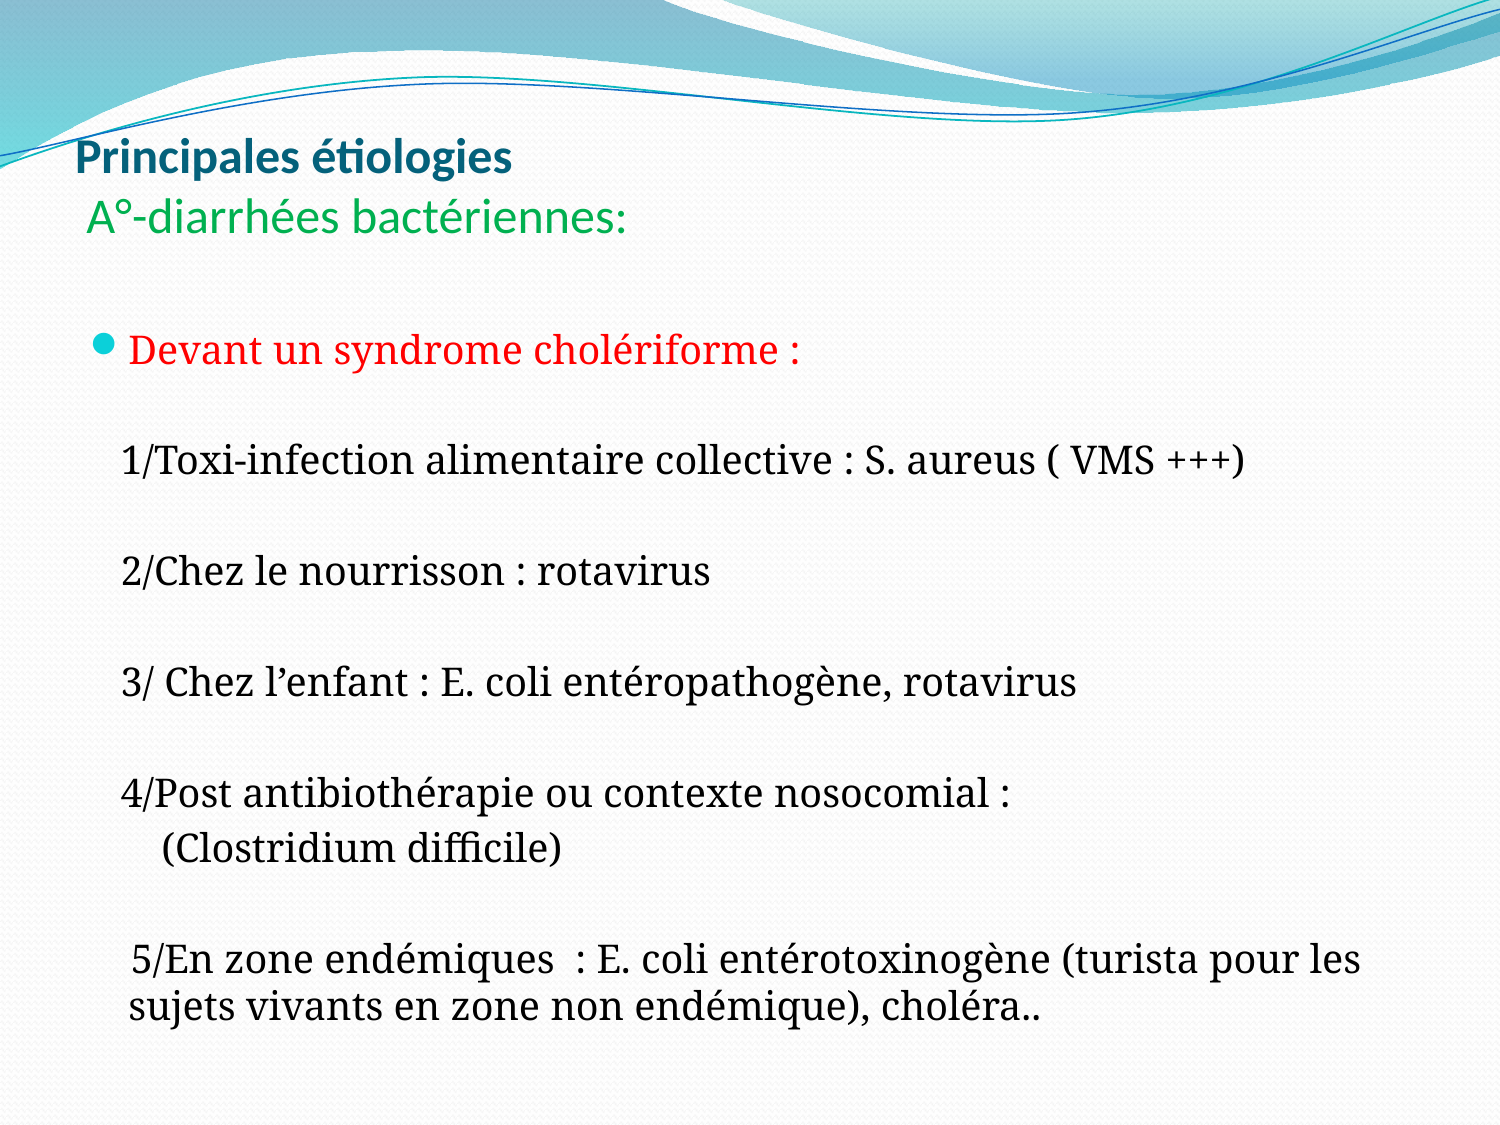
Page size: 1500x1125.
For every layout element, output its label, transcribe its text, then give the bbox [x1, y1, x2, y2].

title Principales étiologies A°-diarrhées bactériennes: [75, 115, 1425, 244]
list Devant un syndrome cholériforme : 1/Toxi-infection alimentaire collective : S. aureus ( VMS +++) 2/Chez le nourrisson : rotavirus 3/ Chez l’enfant : E. coli entéropathogène, rotavirus 4/Post antibiothérapie ou contexte nosocomial : (Clostridium difficile) 5/En zone endémiques : E. coli entérotoxinogène (turista pour les sujets vivants en zone non endémique), choléra.. [75, 317, 1425, 1038]
